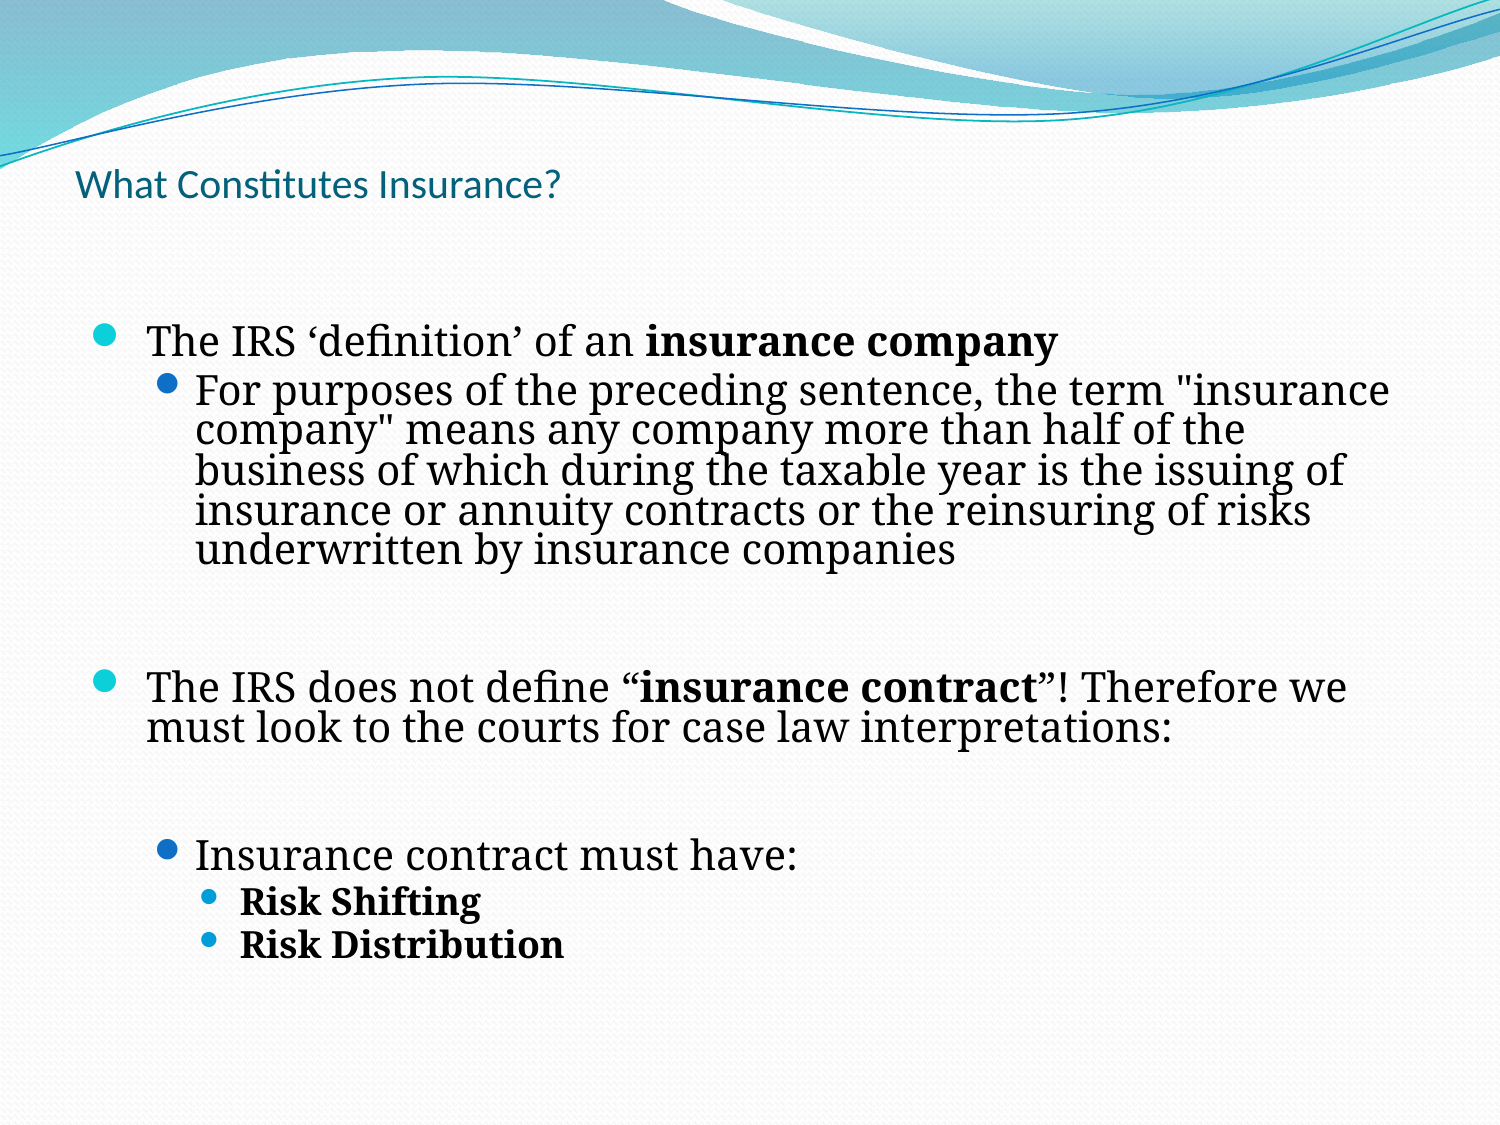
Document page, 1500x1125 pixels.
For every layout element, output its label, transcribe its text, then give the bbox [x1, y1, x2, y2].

list The IRS ‘definition’ of an insurance company For purposes of the preceding sentence, the term "insurance company" means any company more than half of the business of which during the taxable year is the issuing of insurance or annuity contracts or the reinsuring of risks underwritten by insurance companies The IRS does not define “insurance contract”! Therefore we must look to the courts for case law interpretations: Insurance contract must have: Risk Shifting Risk Distribution [75, 317, 1425, 1038]
title What Constitutes Insurance? [75, 19, 1425, 207]
